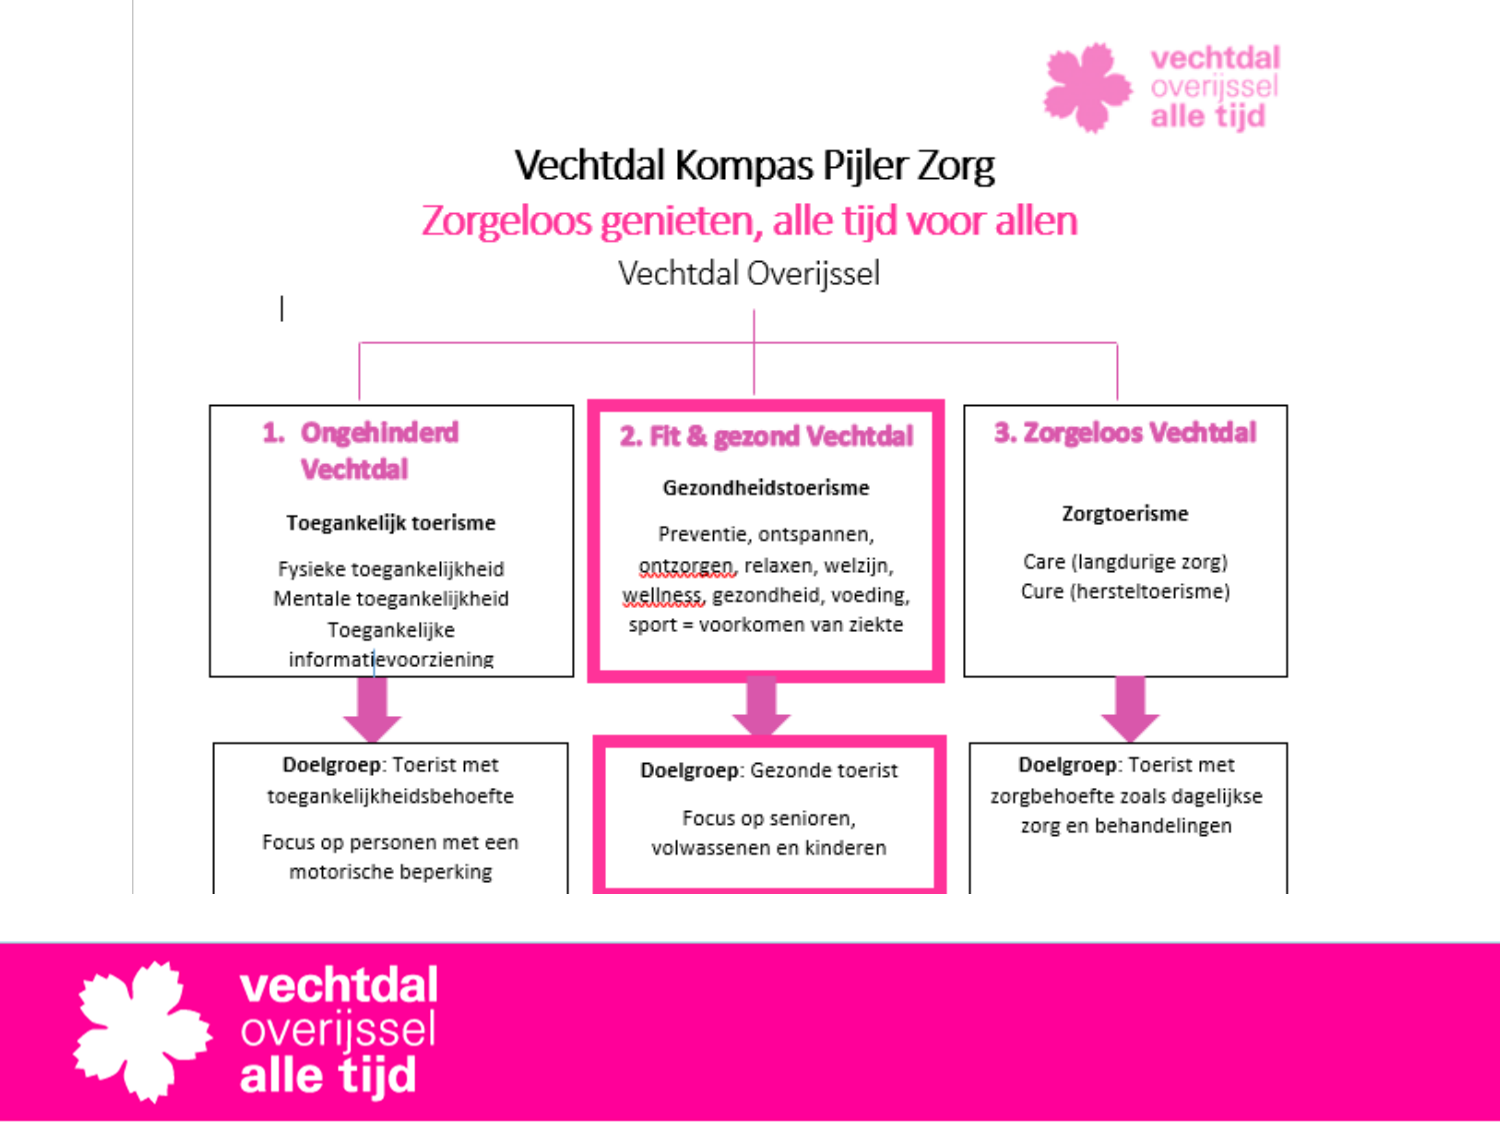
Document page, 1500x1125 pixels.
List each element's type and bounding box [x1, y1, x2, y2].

picture [132, 0, 1319, 895]
picture [0, 941, 1500, 1125]
